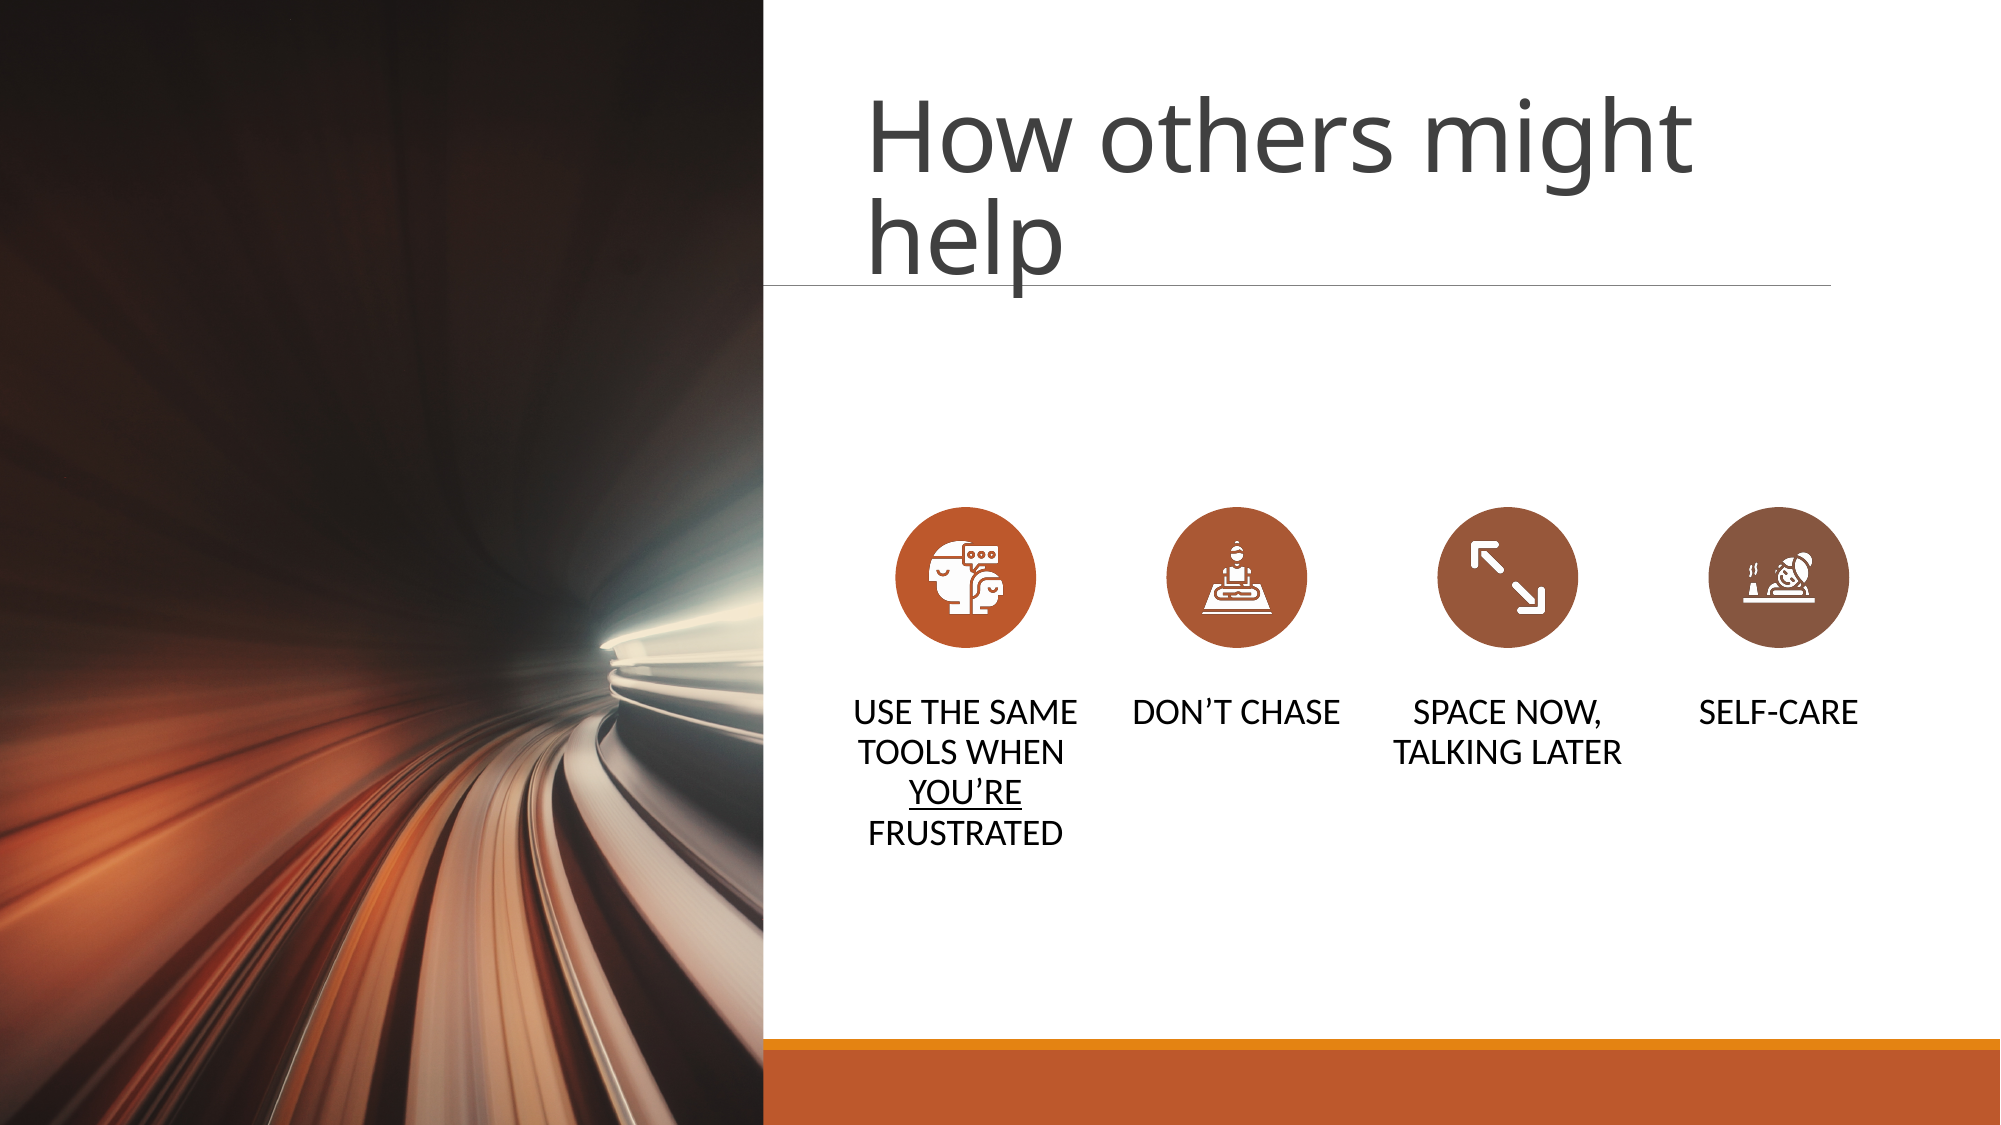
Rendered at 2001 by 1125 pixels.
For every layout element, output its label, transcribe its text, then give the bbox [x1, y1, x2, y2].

title How others might help [849, 64, 1895, 303]
picture [0, 0, 764, 1125]
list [849, 362, 1896, 966]
